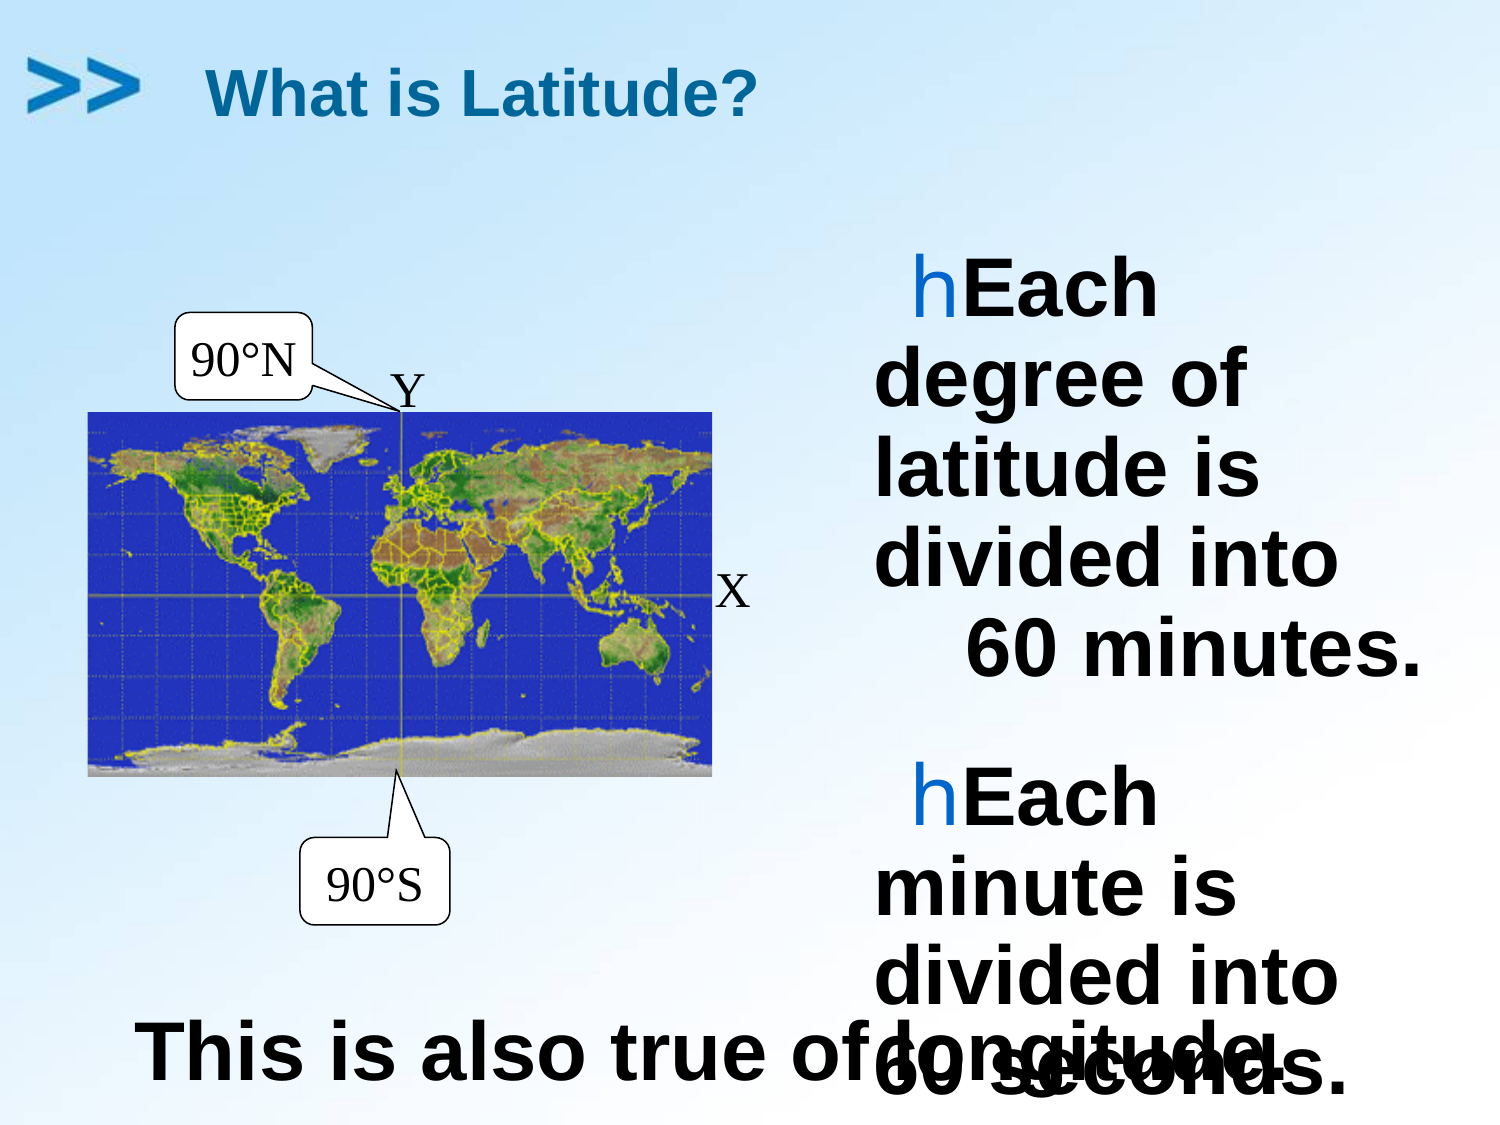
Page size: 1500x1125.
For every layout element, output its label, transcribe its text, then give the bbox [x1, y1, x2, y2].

title What is Latitude? [190, 41, 1481, 145]
text_box 90°S [299, 786, 450, 925]
list Each degree of latitude is divided into 60 minutes. Each minute is divided into 60 seconds. [787, 237, 1468, 1125]
text_box Y [375, 349, 425, 410]
text_box This is also true of longitude. [87, 989, 1338, 1105]
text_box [87, 412, 713, 778]
text_box X [716, 549, 763, 625]
text_box 90°N [174, 312, 398, 410]
picture [0, 0, 1500, 1125]
